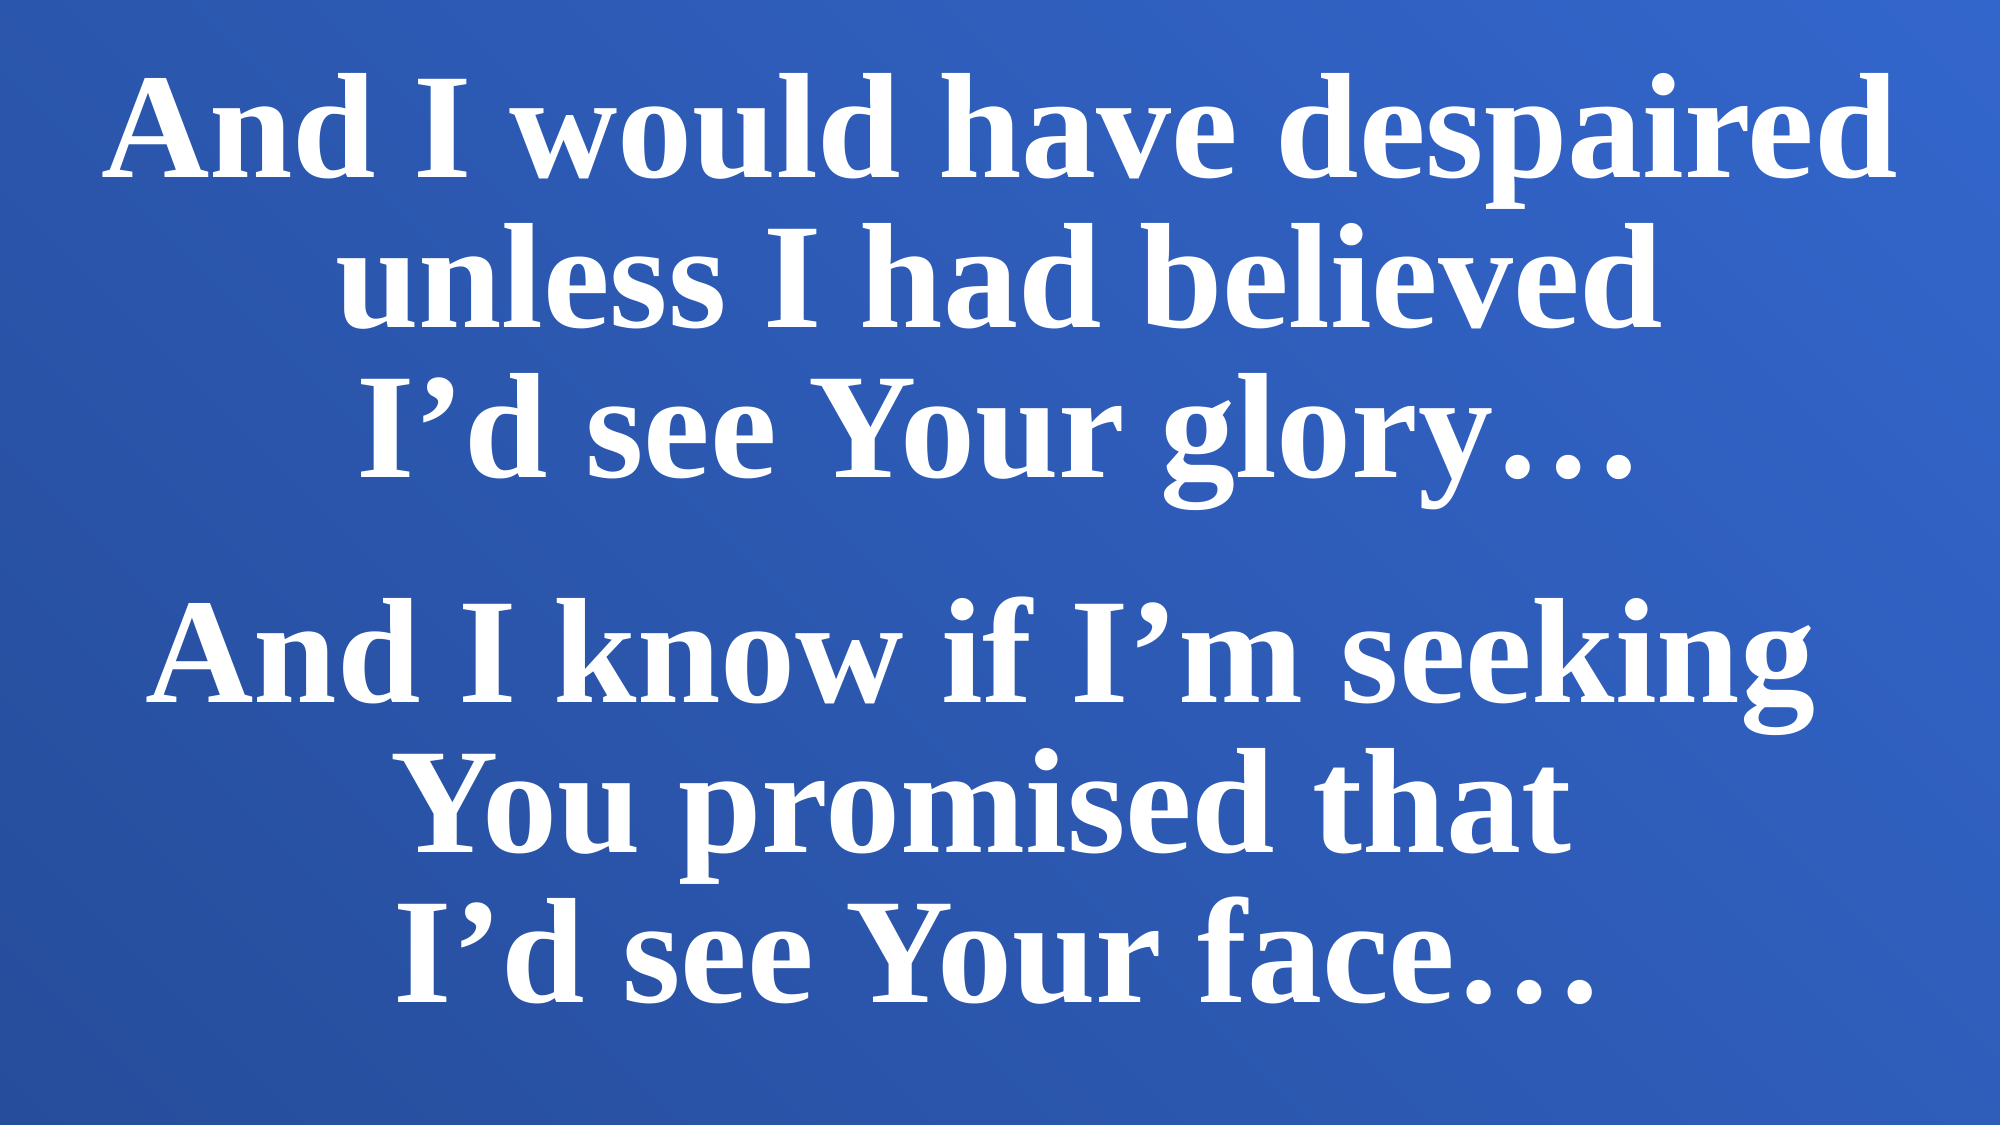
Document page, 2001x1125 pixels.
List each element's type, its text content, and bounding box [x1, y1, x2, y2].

text_box And I would have despaired unless I had believed I’d see Your glory… And I know if I’m seeking You promised that I’d see Your face… [0, 49, 2000, 1040]
